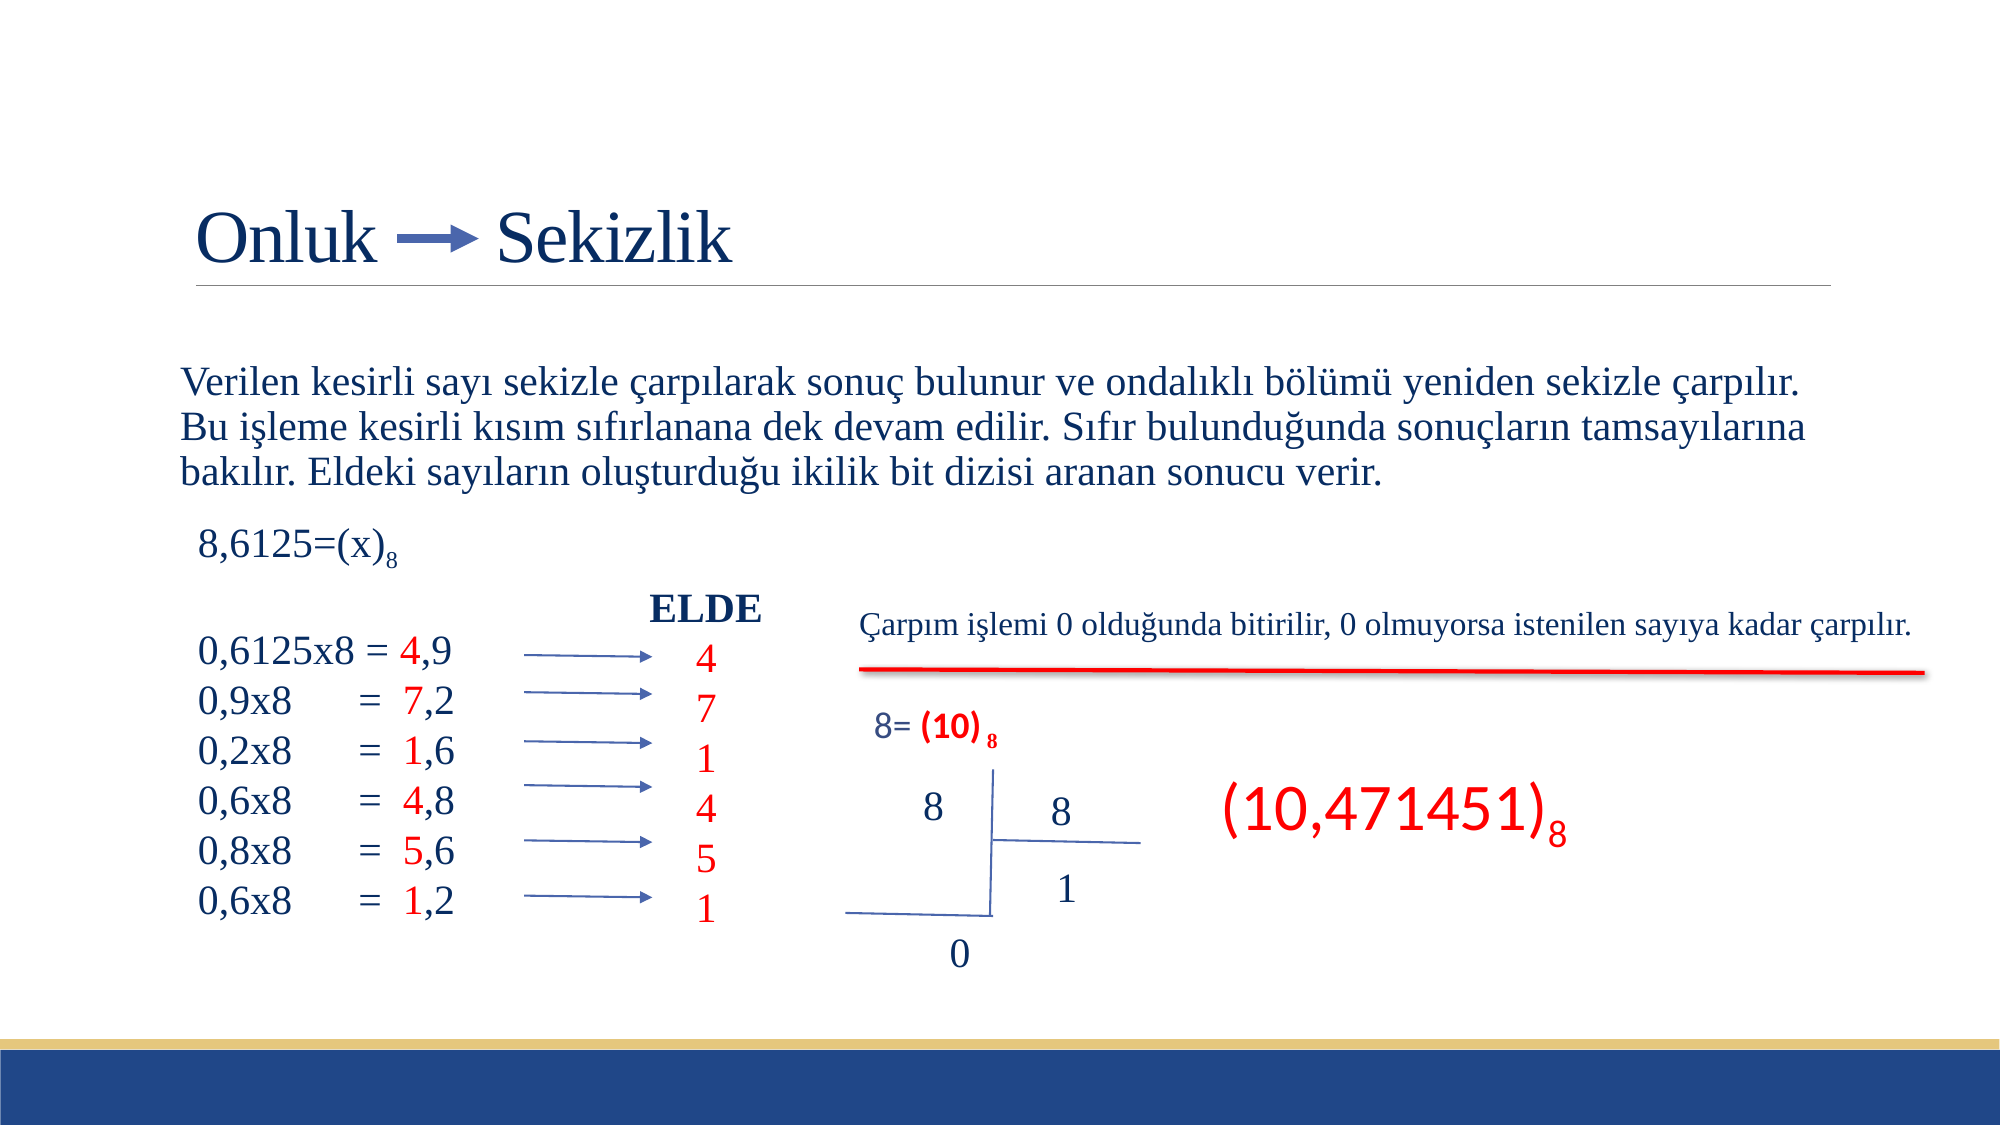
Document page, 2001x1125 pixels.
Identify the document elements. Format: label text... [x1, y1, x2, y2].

text_box Çarpım işlemi 0 olduğunda bitirilir, 0 olmuyorsa istenilen sayıya kadar çarpılır. [859, 681, 1925, 686]
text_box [844, 768, 1142, 918]
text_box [523, 784, 653, 788]
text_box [523, 691, 653, 695]
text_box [858, 668, 1926, 674]
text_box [523, 740, 653, 744]
text_box ELDE 4 7 1 4 5 1 [634, 573, 778, 939]
text_box (10,471451)8 [1205, 756, 1583, 863]
list Verilen kesirli sayı sekizle çarpılarak sonuç bulunur ve ondalıklı bölümü yeniden sekizle çarpılır. Bu işleme kesirli kısım sıfırlanana dek devam edilir. Sıfır bulunduğunda sonuçların tamsayılarına bakılır. Eldeki sayıların oluşturduğu ikilik bit dizisi aranan sonucu verir. [180, 351, 1830, 526]
text_box 8= (10) 8 [859, 693, 1205, 805]
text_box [523, 654, 653, 658]
text_box 8,6125=(x)8 0,6125x8 = 4,9 0,9x8 = 7,2 0,2x8 = 1,6 0,6x8 = 4,8 0,8x8 = 5,6 0,6x8 = 1,2 [183, 508, 542, 931]
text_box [523, 839, 653, 843]
text_box Çarpım işlemi 0 olduğunda bitirilir, 0 olmuyorsa istenilen sayıya kadar çarpılır. [859, 598, 1925, 666]
title Onluk Sekizlik [180, 47, 1830, 285]
text_box 0 [934, 927, 986, 984]
